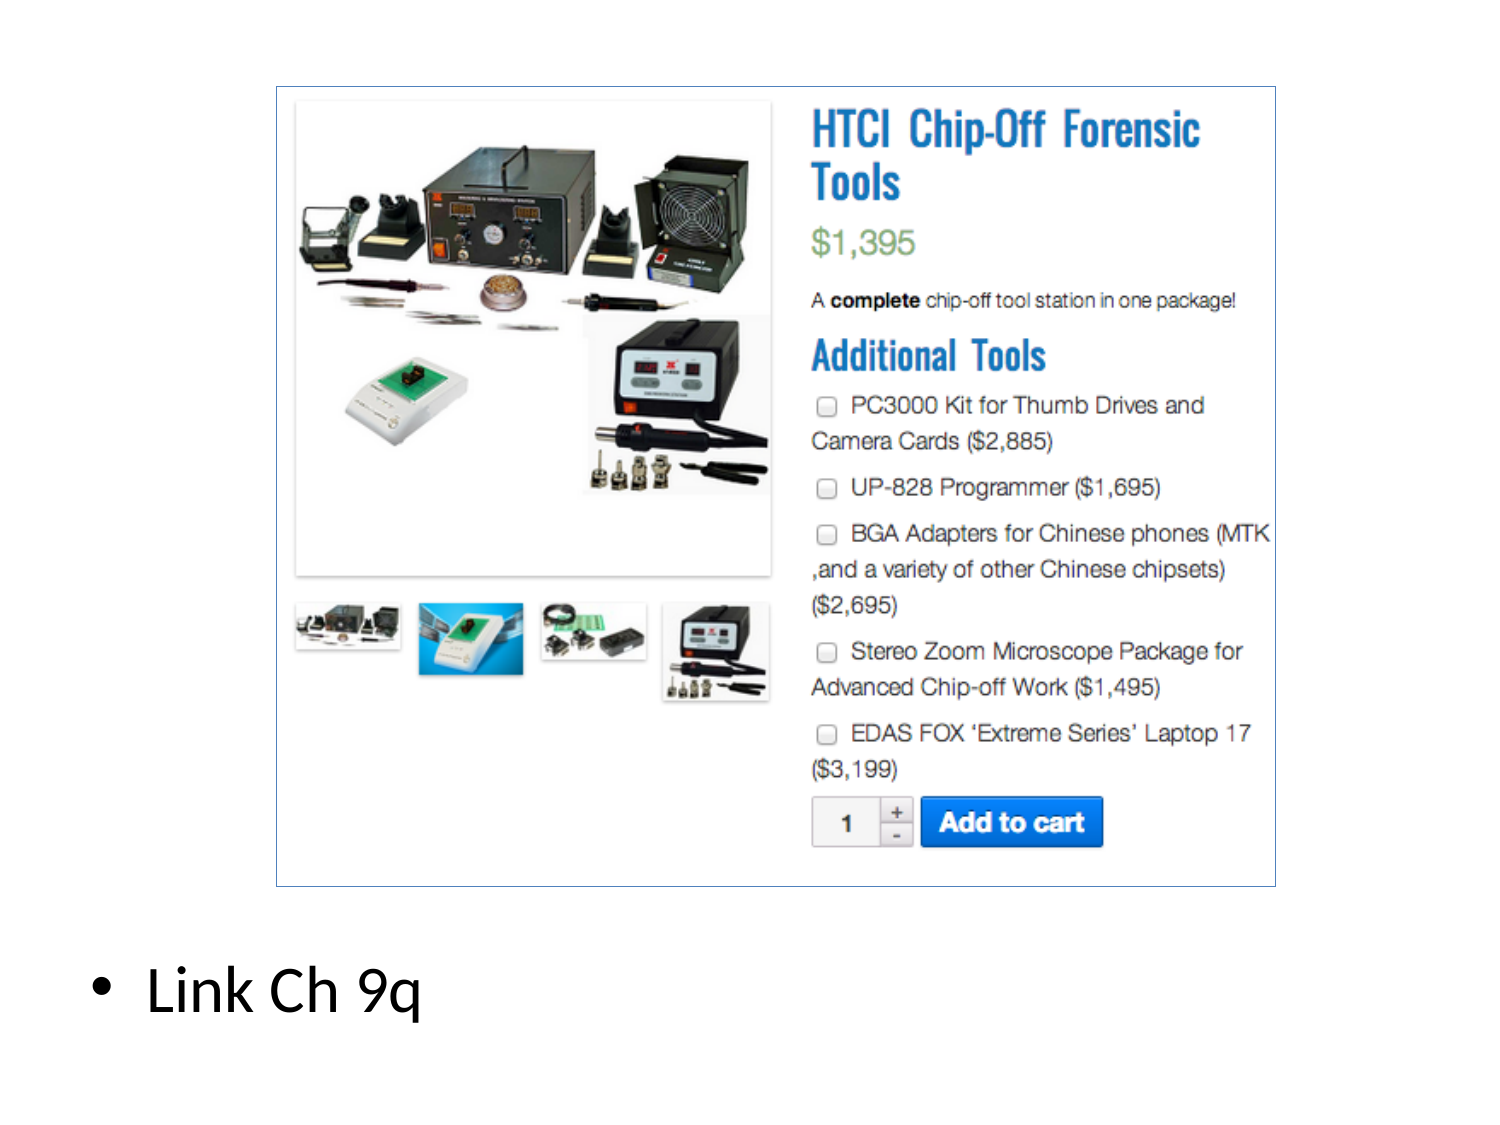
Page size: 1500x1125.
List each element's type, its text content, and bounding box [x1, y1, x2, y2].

picture [276, 86, 1276, 887]
list Link Ch 9q [75, 938, 1425, 1057]
